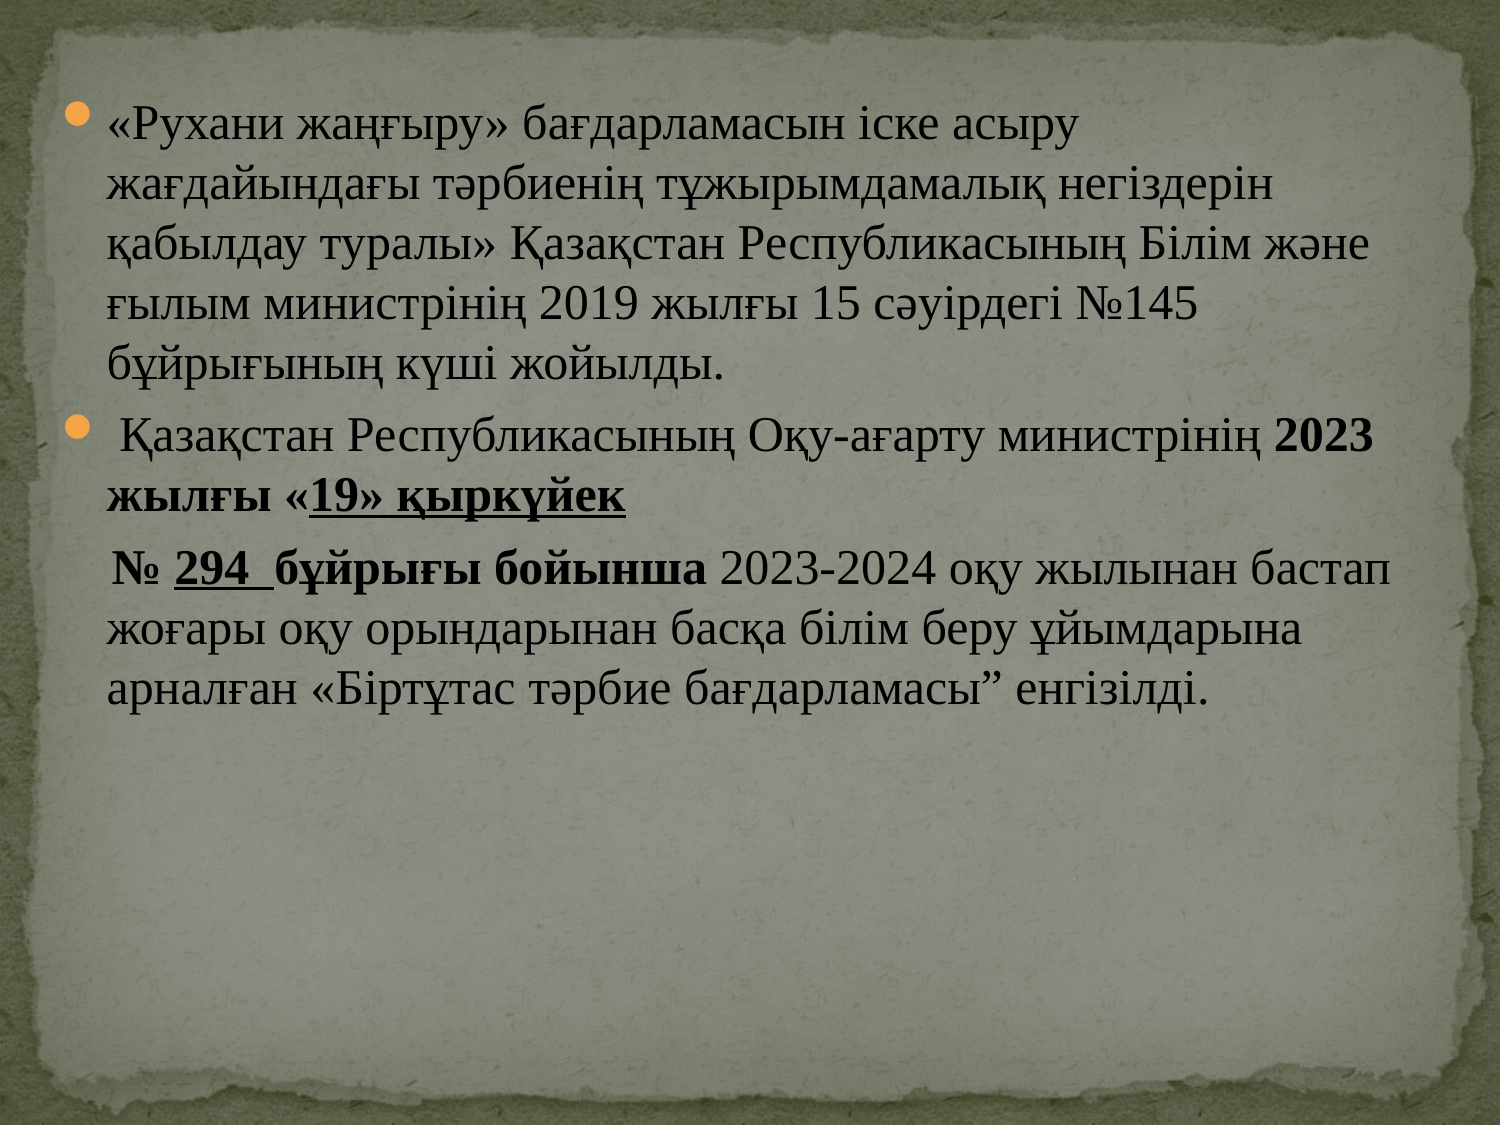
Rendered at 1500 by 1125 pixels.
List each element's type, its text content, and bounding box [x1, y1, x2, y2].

list «Рухани жаңғыру» бағдарламасын іске асыру жағдайындағы тәрбиенің тұжырымдамалық негіздерін қабылдау туралы» Қазақстан Республикасының Білім және ғылым министрінің 2019 жылғы 15 сәуірдегі №145 бұйрығының күші жойылды. Қазақстан Республикасының Оқу-ағарту министрінің 2023 жылғы «19» қыркүйек № 294 бұйрығы бойынша 2023-2024 оқу жылынан бастап жоғары оқу орындарынан басқа білім беру ұйымдарына арналған «Біртұтас тәрбие бағдарламасы” енгізілді. [46, 82, 1407, 1102]
